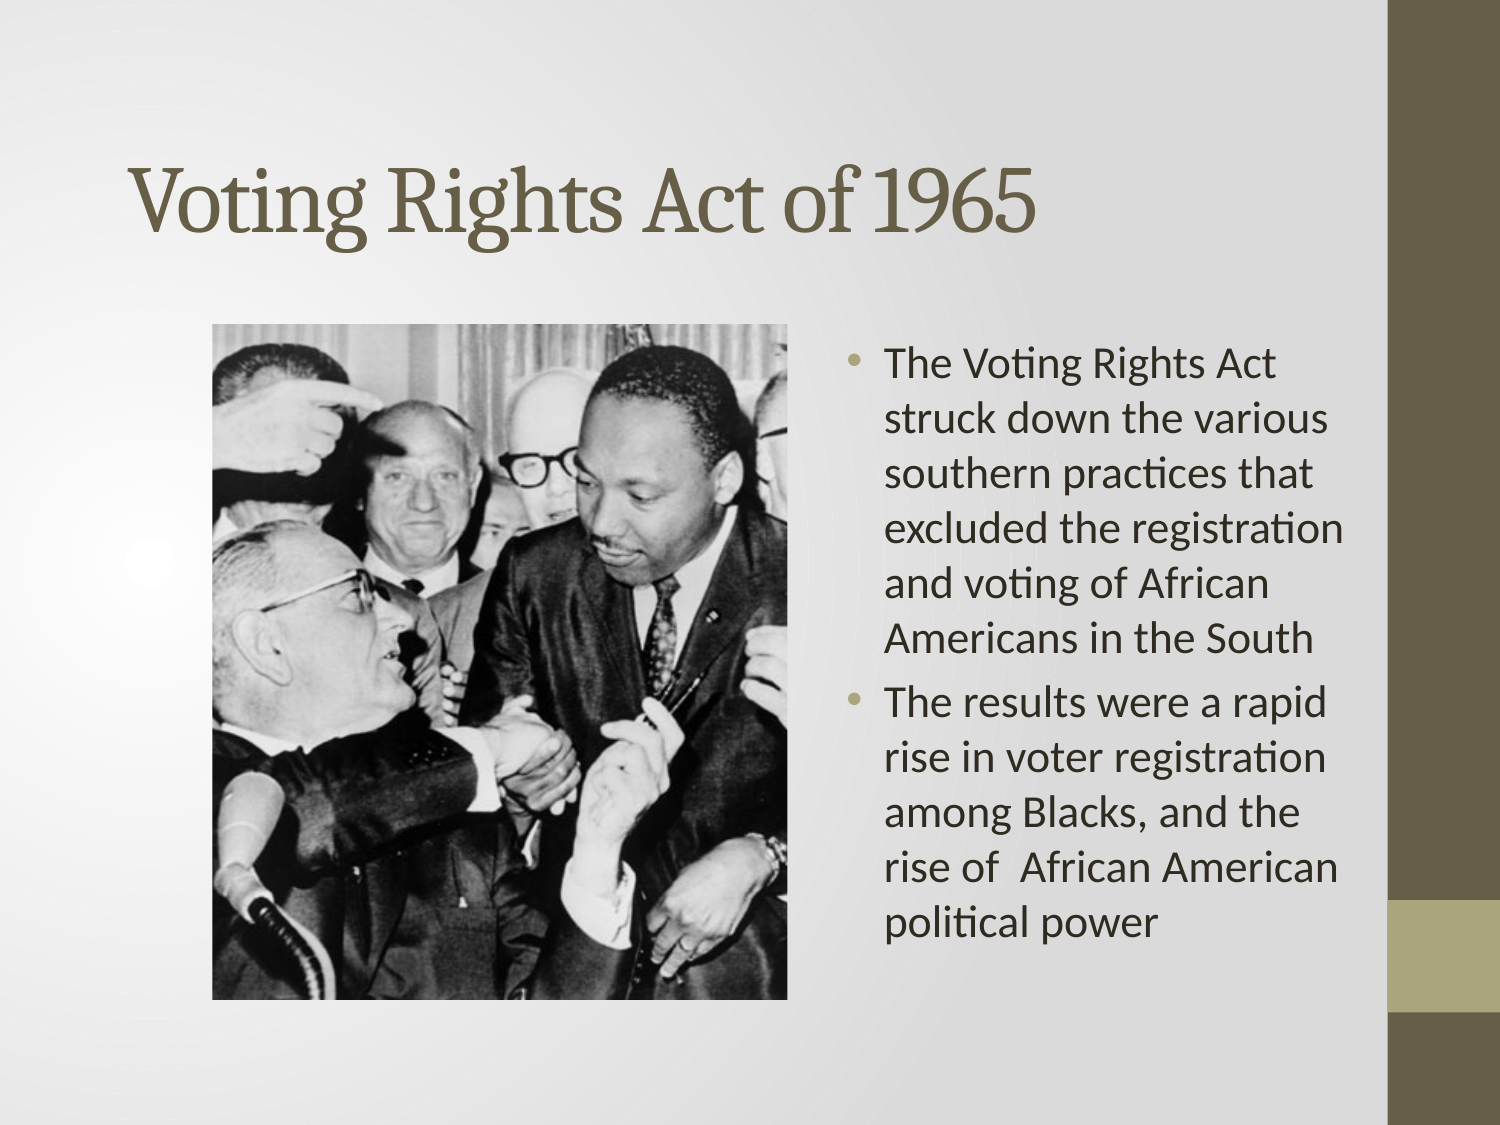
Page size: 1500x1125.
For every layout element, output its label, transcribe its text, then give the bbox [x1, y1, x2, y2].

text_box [211, 324, 788, 1001]
title Voting Rights Act of 1965 [112, 99, 1388, 288]
list The Voting Rights Act struck down the various southern practices that excluded the registration and voting of African Americans in the South The results were a rapid rise in voter registration among Blacks, and the rise of African American political power [812, 324, 1388, 1000]
